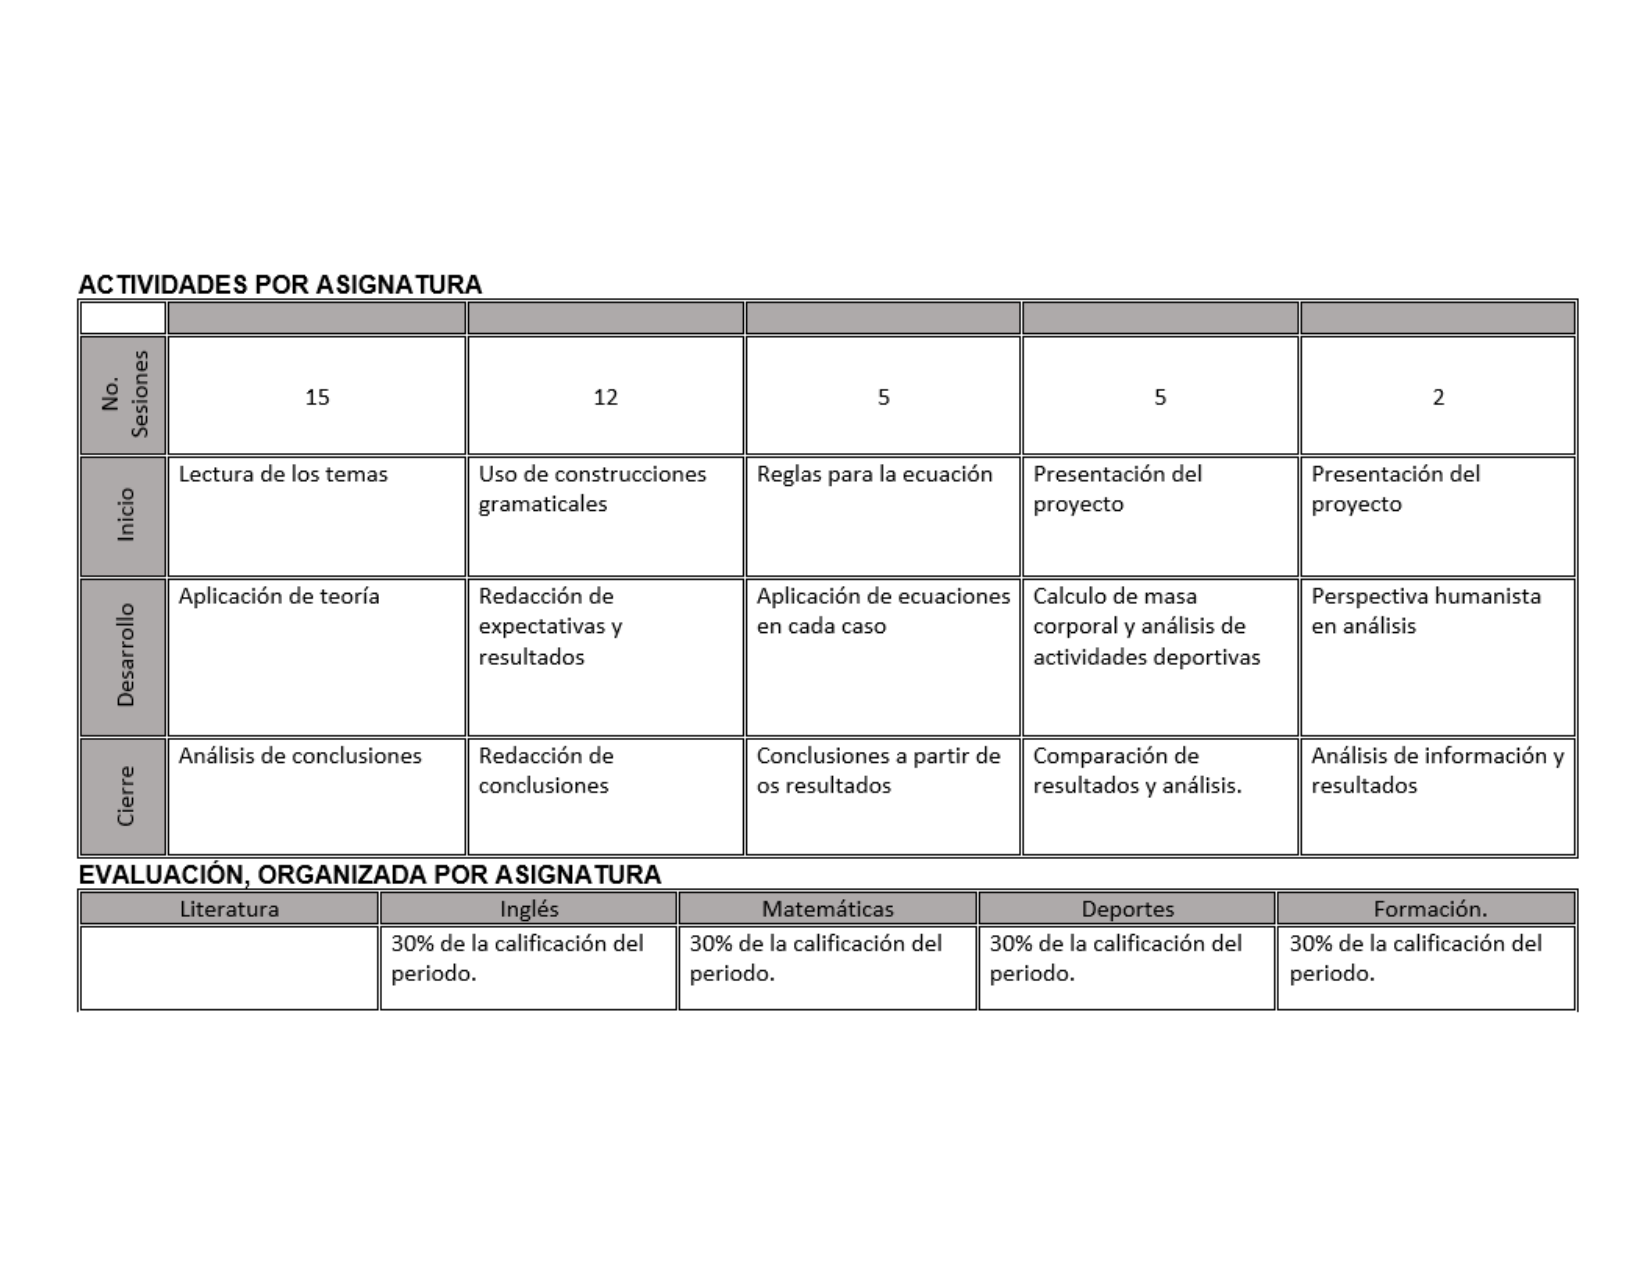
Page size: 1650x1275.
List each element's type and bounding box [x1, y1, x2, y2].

picture [56, 247, 1594, 1028]
